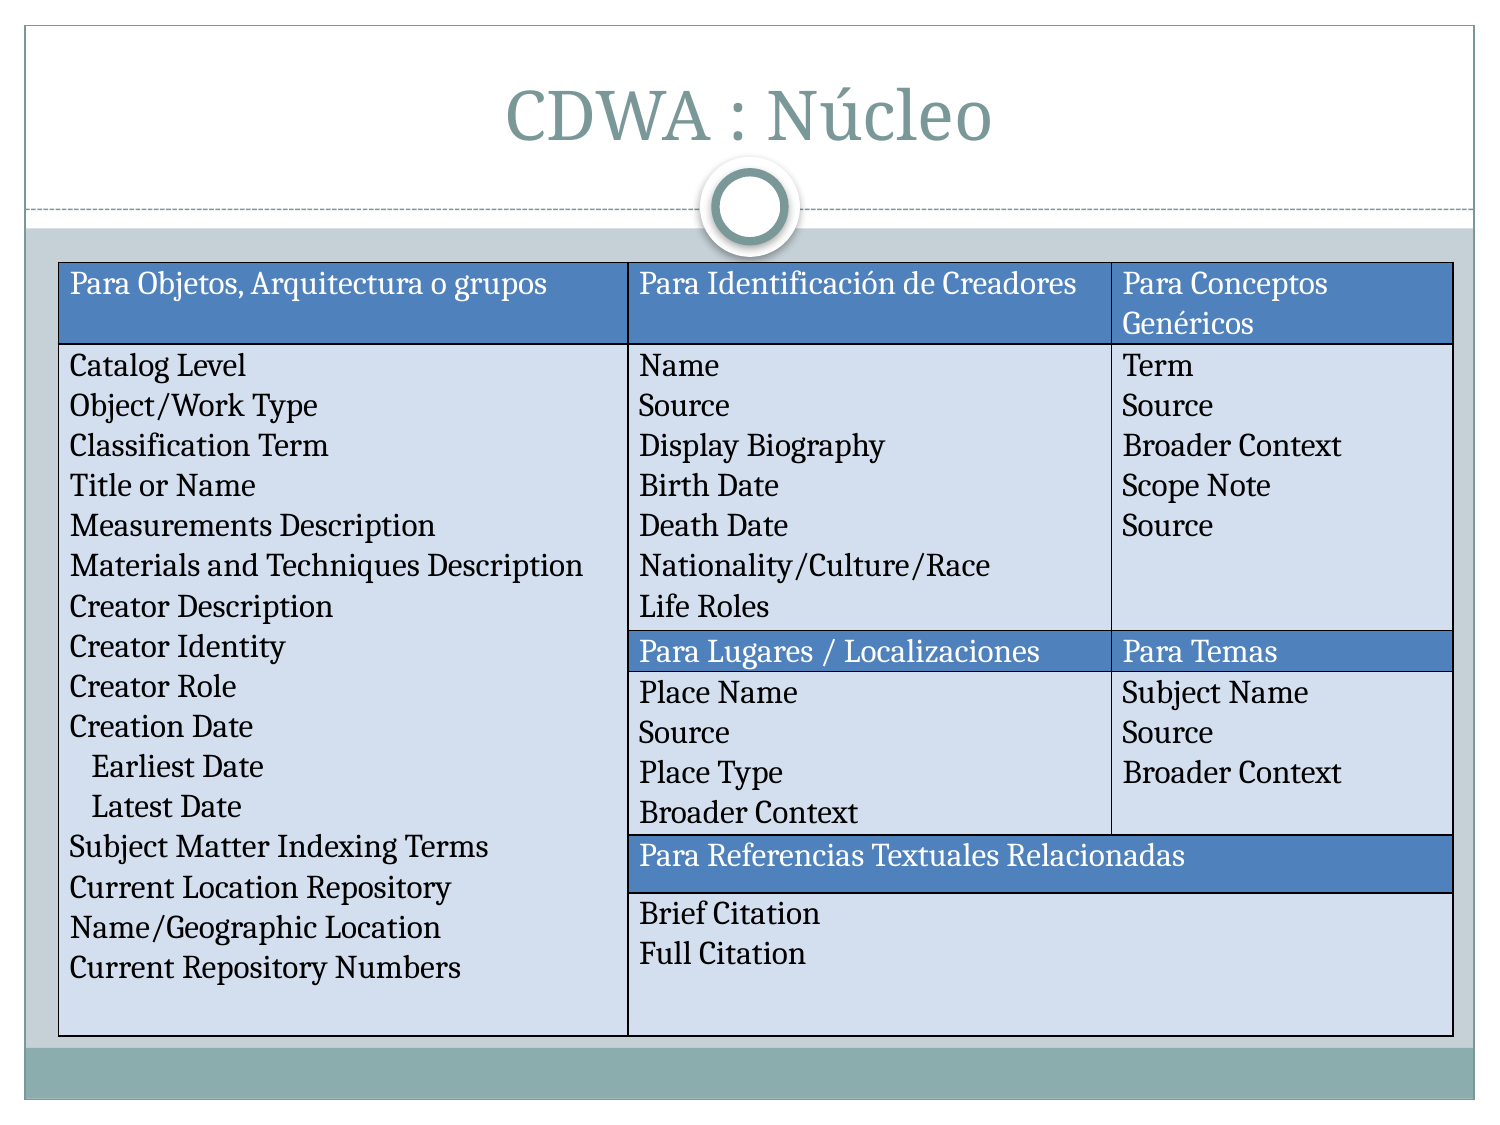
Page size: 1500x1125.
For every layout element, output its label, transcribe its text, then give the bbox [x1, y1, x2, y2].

table_header Para Identificación de Creadores [629, 263, 1111, 343]
table_cell Para Lugares / Localizaciones [629, 631, 1111, 671]
table_cell Brief Citation Full Citation [629, 894, 1452, 1035]
table_cell Name Source Display Biography Birth Date Death Date Nationality/Culture/Race Life Roles [629, 345, 1111, 630]
table_cell Subject Name Source Broader Context [1112, 672, 1452, 834]
table_cell Para Referencias Textuales Relacionadas [629, 836, 1452, 892]
title CDWA : Núcleo [49, 37, 1450, 162]
table_cell Para Temas [1112, 631, 1452, 671]
table_header Para Objetos, Arquitectura o grupos [59, 263, 627, 343]
table_cell Term Source Broader Context Scope Note Source [1112, 345, 1452, 630]
table_cell Catalog Level Object/Work Type Classification Term Title or Name Measurements Description Materials and Techniques Description Creator Description Creator Identity Creator Role Creation Date Earliest Date Latest Date Subject Matter Indexing Terms Current Location Repository Name/Geographic Location Current Repository Numbers [59, 345, 627, 1035]
table_cell Place Name Source Place Type Broader Context [629, 672, 1111, 834]
table_header Para Conceptos Genéricos [1112, 263, 1452, 343]
